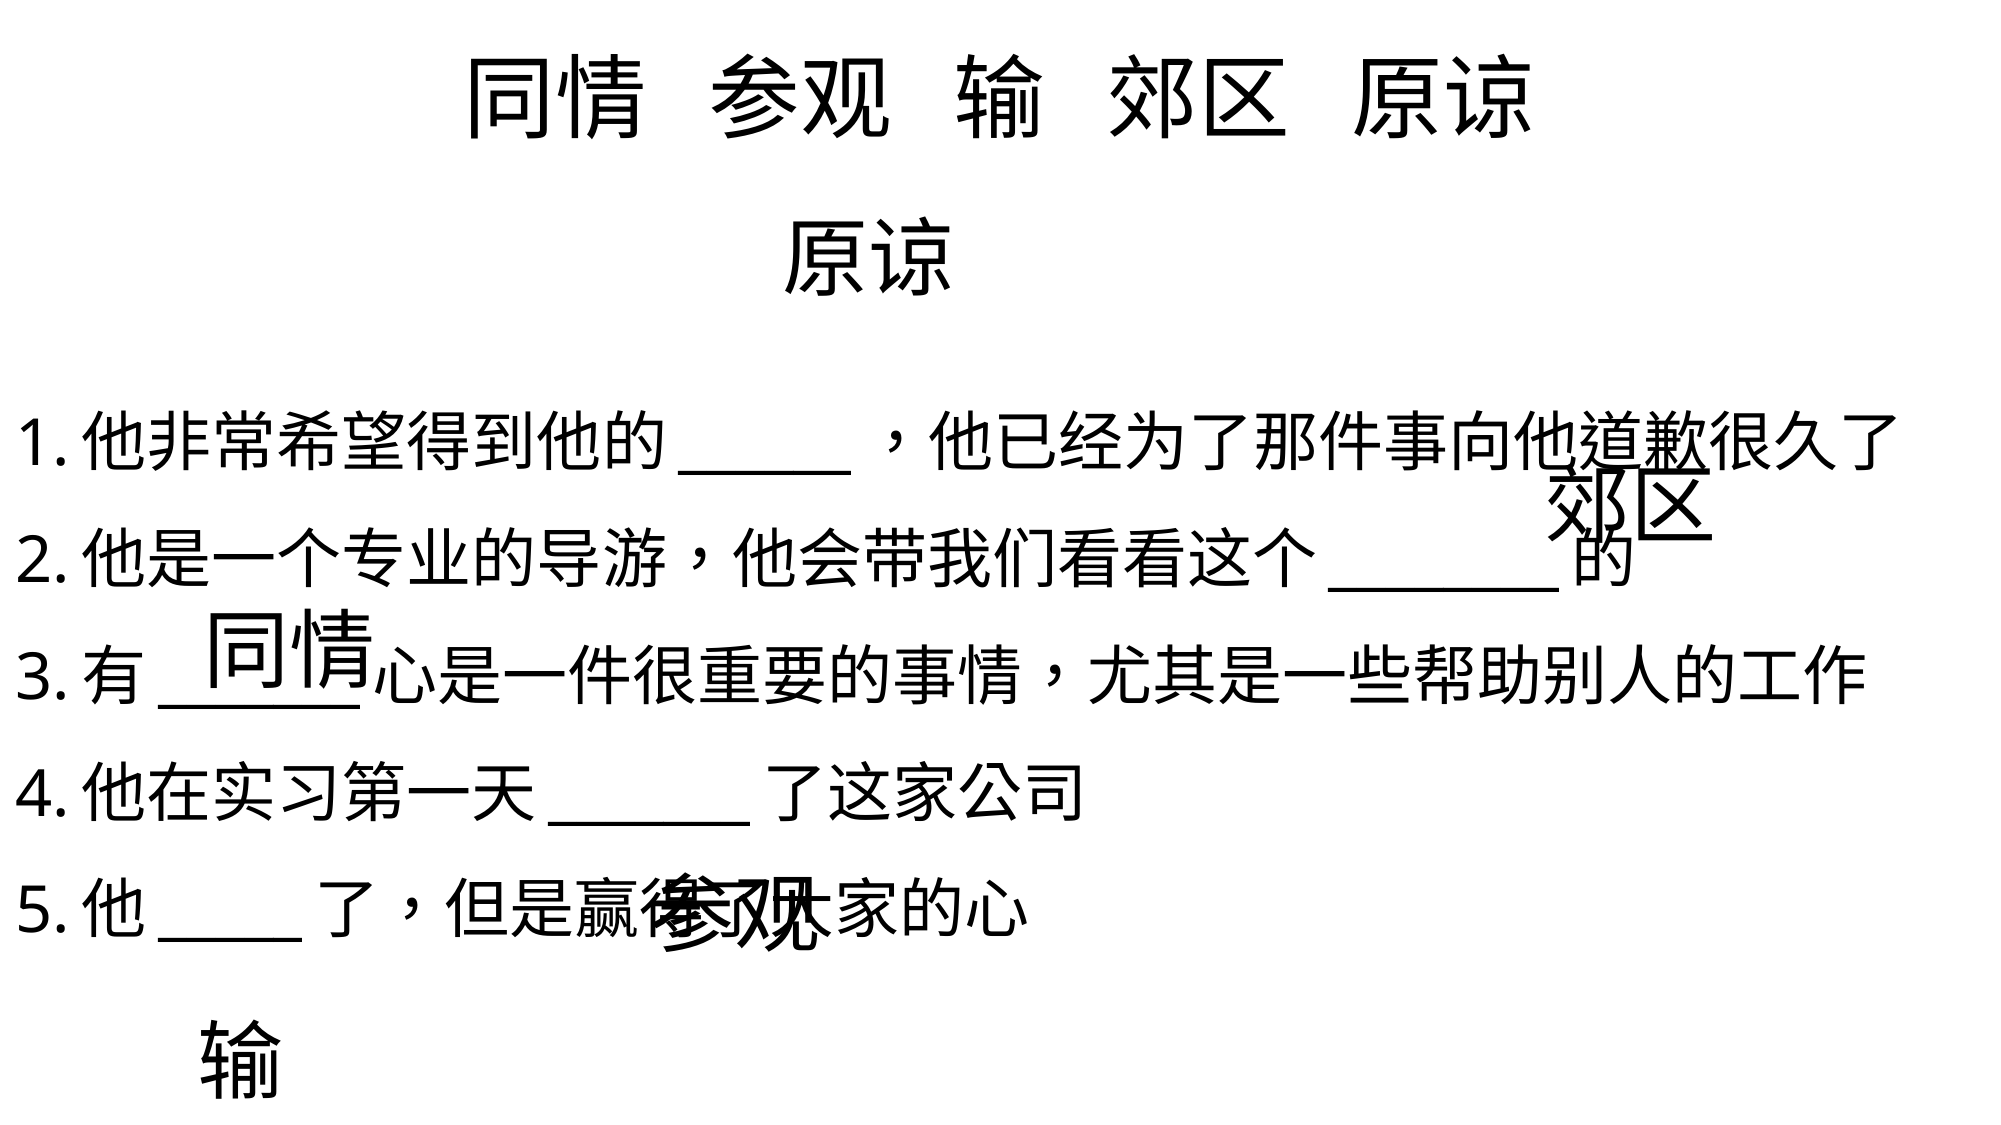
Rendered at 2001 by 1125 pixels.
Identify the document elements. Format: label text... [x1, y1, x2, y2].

text_box 同情 [49, 599, 531, 709]
text_box 同情 参观 输 郊区 原谅 [49, 0, 1951, 210]
text_box 参观 [494, 863, 976, 972]
title 1.他非常希望得到他的______，他已经为了那件事向他道歉很久了 2.他是一个专业的导游，他会带我们看看这个________的 3.有_______心是一件很重要的事情，尤其是一些帮助别人的工作 4.他在实习第一天_______了这家公司 5.他_____了，但是赢得了大家的心 [0, 252, 1951, 1056]
text_box 输 [0, 1010, 481, 1120]
text_box 郊区 [1390, 453, 1872, 563]
text_box 原谅 [628, 207, 1109, 317]
